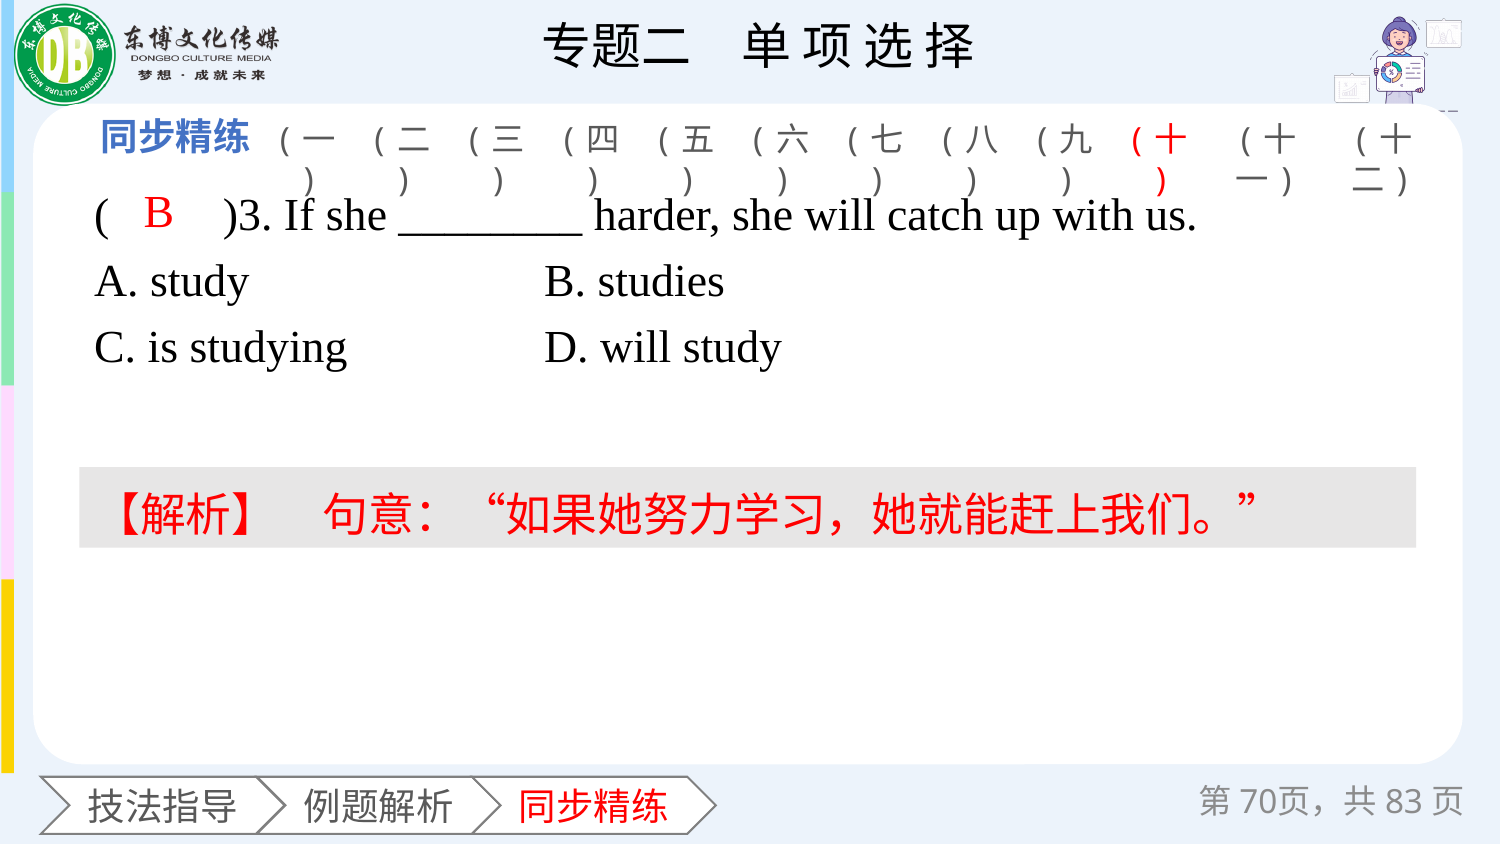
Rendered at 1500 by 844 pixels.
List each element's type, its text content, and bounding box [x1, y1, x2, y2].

text_box (四) [537, 110, 632, 206]
text_box (十) [1105, 110, 1200, 206]
text_box (九) [1011, 110, 1105, 206]
text_box 【解析】 句意：“如果她努力学习，她就能赶上我们。” [79, 467, 1417, 548]
text_box (三) [443, 110, 537, 206]
text_box (七) [821, 110, 916, 206]
text_box (二) [348, 110, 443, 206]
text_box (五) [632, 110, 727, 206]
text_box (六) [727, 110, 821, 206]
text_box ( )3. If she ________ harder, she will catch up with us. A. study B. studies C. is studying D. will study [79, 166, 1417, 379]
picture [1312, 0, 1487, 131]
picture [14, 3, 280, 106]
slide_number 第页，共83页 [1175, 780, 1480, 826]
text_box (八) [916, 110, 1011, 206]
text_box (十二) [1315, 110, 1448, 206]
text_box (十一) [1200, 110, 1315, 206]
text_box (一) [253, 110, 348, 206]
text_box B [115, 174, 203, 244]
